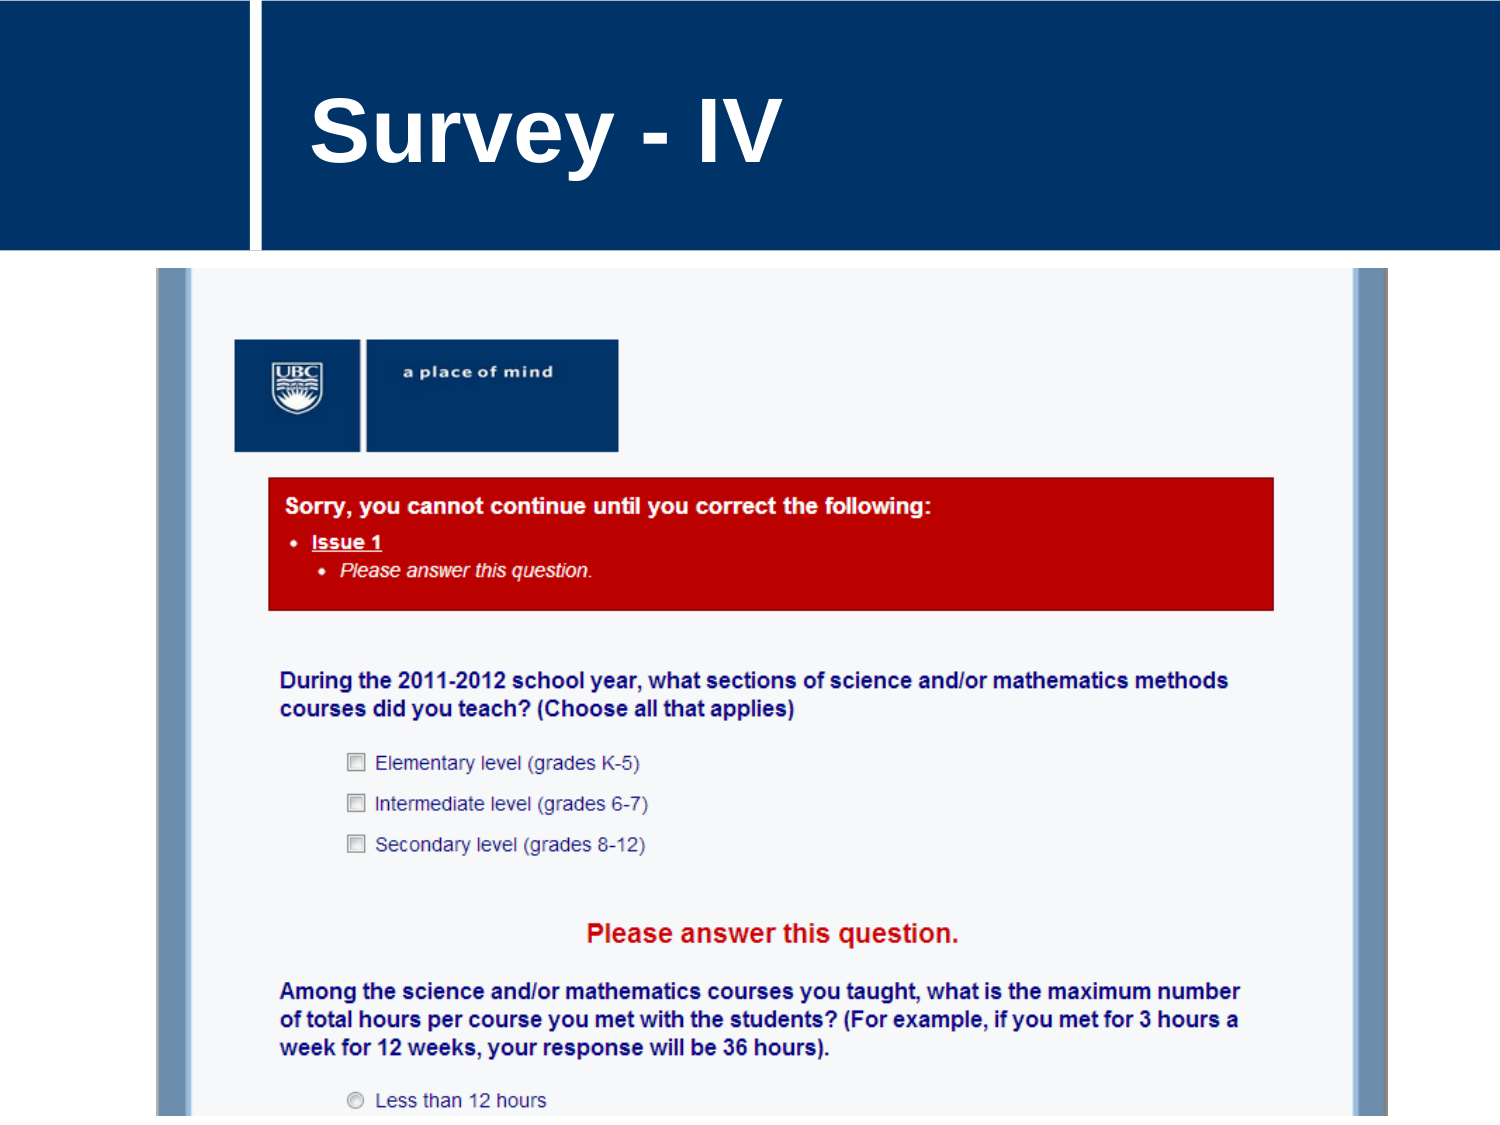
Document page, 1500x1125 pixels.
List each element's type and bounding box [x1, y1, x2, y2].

text_box [0, 0, 1500, 251]
picture [155, 268, 1388, 1117]
